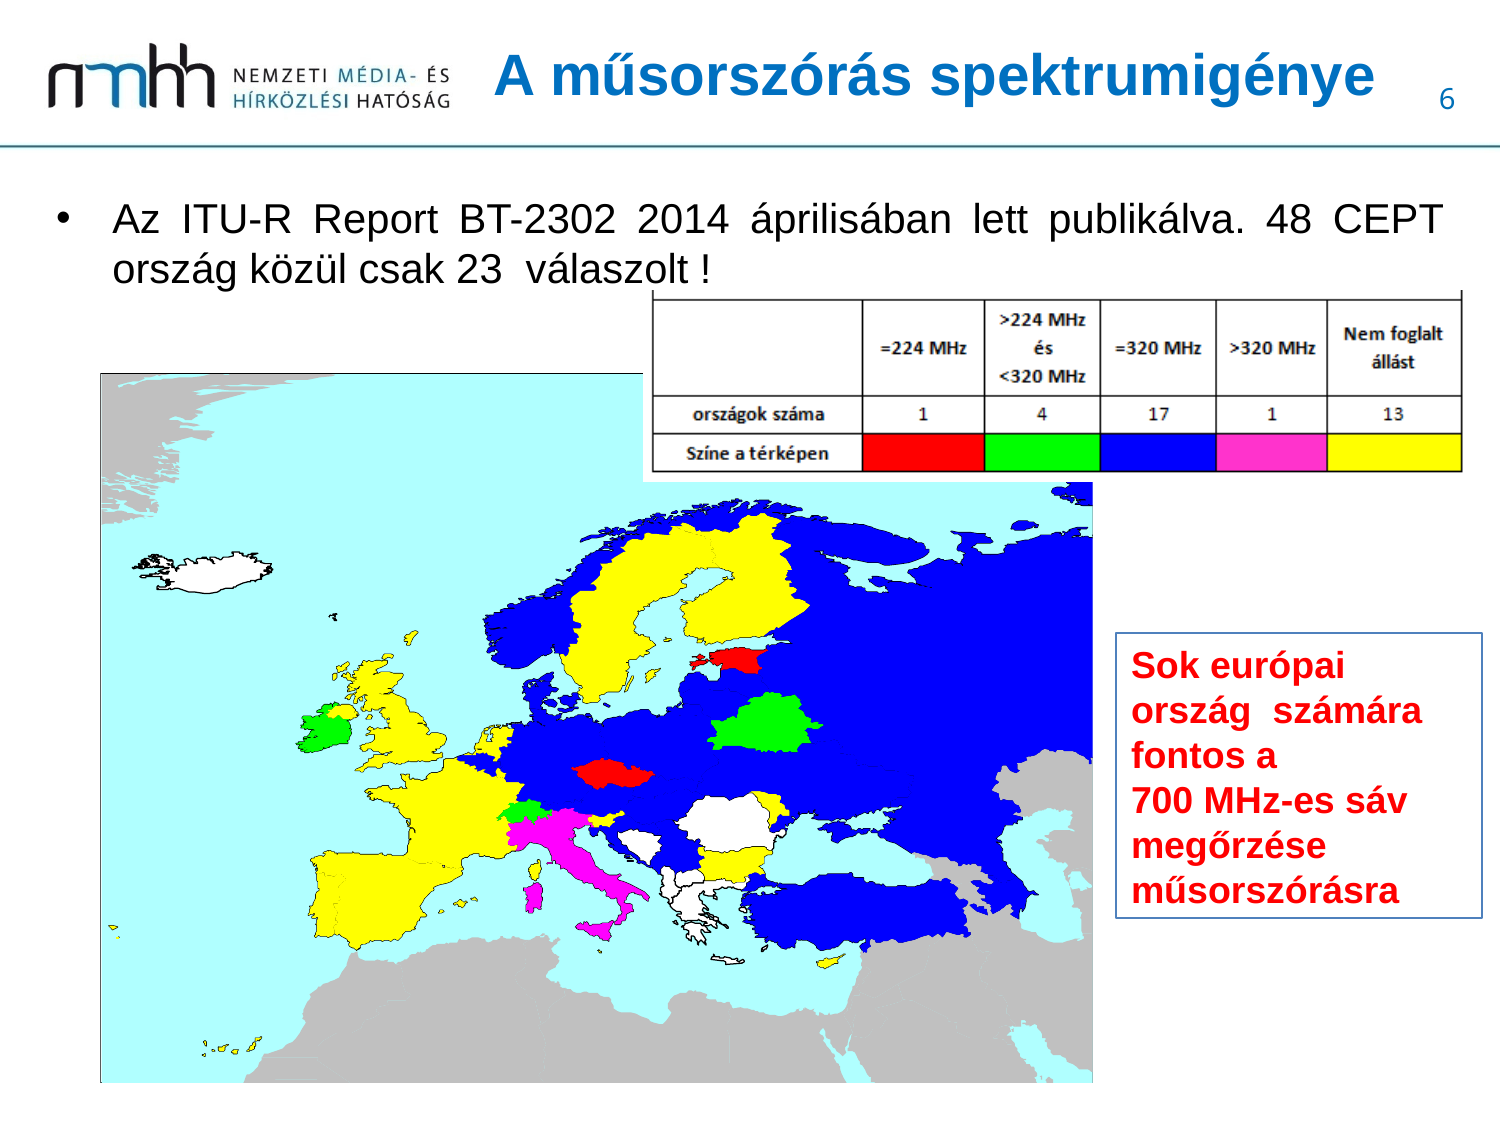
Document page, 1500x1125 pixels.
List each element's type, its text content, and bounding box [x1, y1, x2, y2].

text_box Az ITU-R Report BT-2302 2014 áprilisában lett publikálva. 48 CEPT ország közül csak 23 válaszolt ! [41, 184, 1459, 370]
text_box Sok európai ország számára fontos a 700 MHz-es sáv megőrzése műsorszórásra [1116, 633, 1483, 919]
picture [100, 290, 1469, 1083]
text_box A műsorszórás spektrumigénye [441, 29, 1413, 116]
picture [0, 0, 1500, 160]
